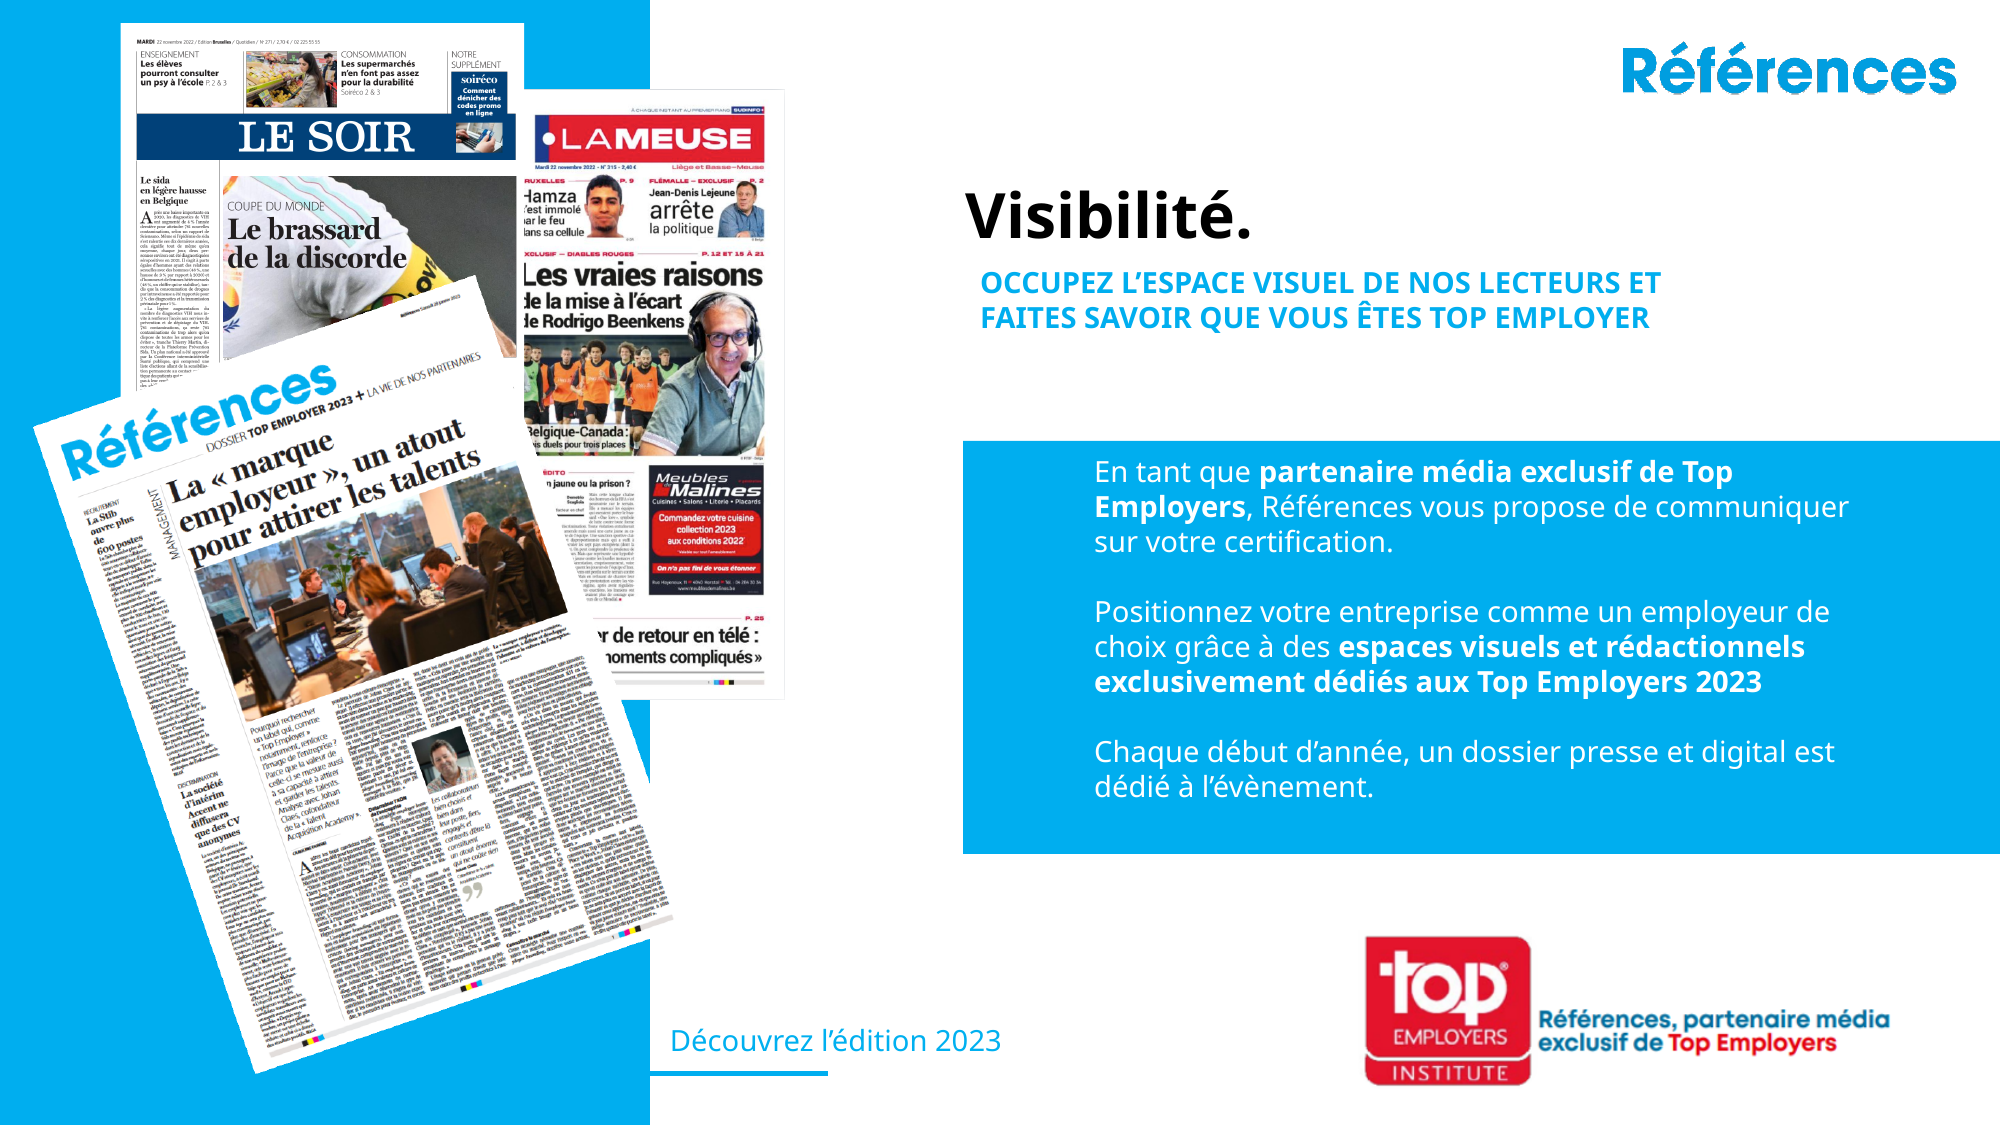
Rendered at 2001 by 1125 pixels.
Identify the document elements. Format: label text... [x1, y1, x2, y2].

picture [35, 25, 785, 1073]
picture [1614, 23, 1965, 112]
text_box Découvrez l’édition 2023 [655, 1014, 1042, 1065]
text_box [962, 440, 2000, 855]
text_box [0, 0, 651, 1125]
text_box En tant que partenaire média exclusif de Top Employers, Références vous propose de communiquer sur votre certification. Positionnez votre entreprise comme un employeur de choix grâce à des espaces visuels et rédactionnels exclusivement dédiés aux Top Employers 2023 Chaque début d’année, un dossier presse et digital est dédié à l’évènement. [1094, 453, 1896, 654]
picture [1348, 921, 1929, 1105]
text_box Visibilité. [950, 168, 1269, 259]
text_box OCCUPEZ L’ESPACE VISUEL DE NOS LECTEURS ET FAITES SAVOIR QUE VOUS ÊTES TOP EMPLOYER [965, 257, 1694, 342]
text_box [1094, 654, 1896, 854]
